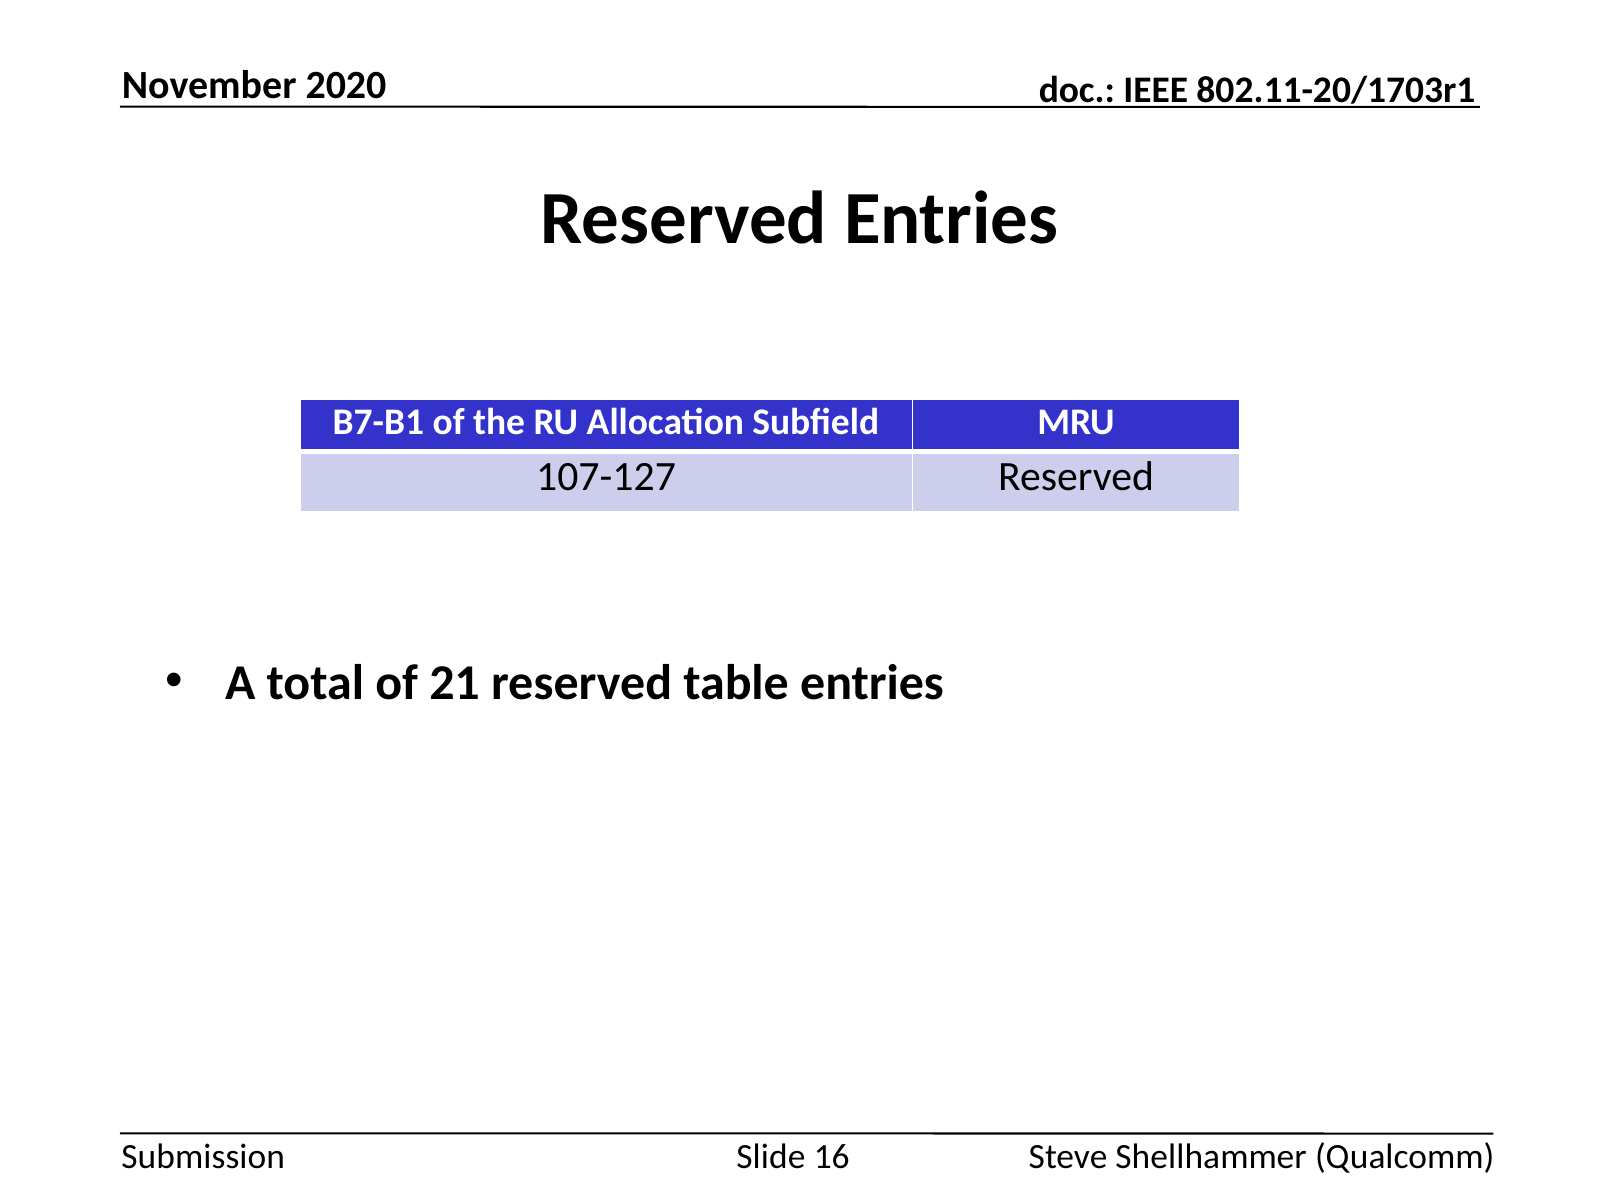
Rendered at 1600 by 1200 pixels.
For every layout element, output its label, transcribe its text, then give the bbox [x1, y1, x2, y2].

table_cell Reserved [913, 454, 1239, 511]
title Reserved Entries [119, 119, 1480, 307]
footer Steve Shellhammer (Qualcomm) [937, 1132, 1495, 1174]
table_header B7-B1 of the RU Allocation Subfield [301, 400, 912, 449]
table_cell 107-127 [301, 454, 912, 511]
table_header MRU [913, 400, 1239, 449]
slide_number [121, 58, 451, 107]
list A total of 21 reserved table entries [149, 641, 1510, 768]
slide_number Slide 16 [733, 1132, 854, 1197]
